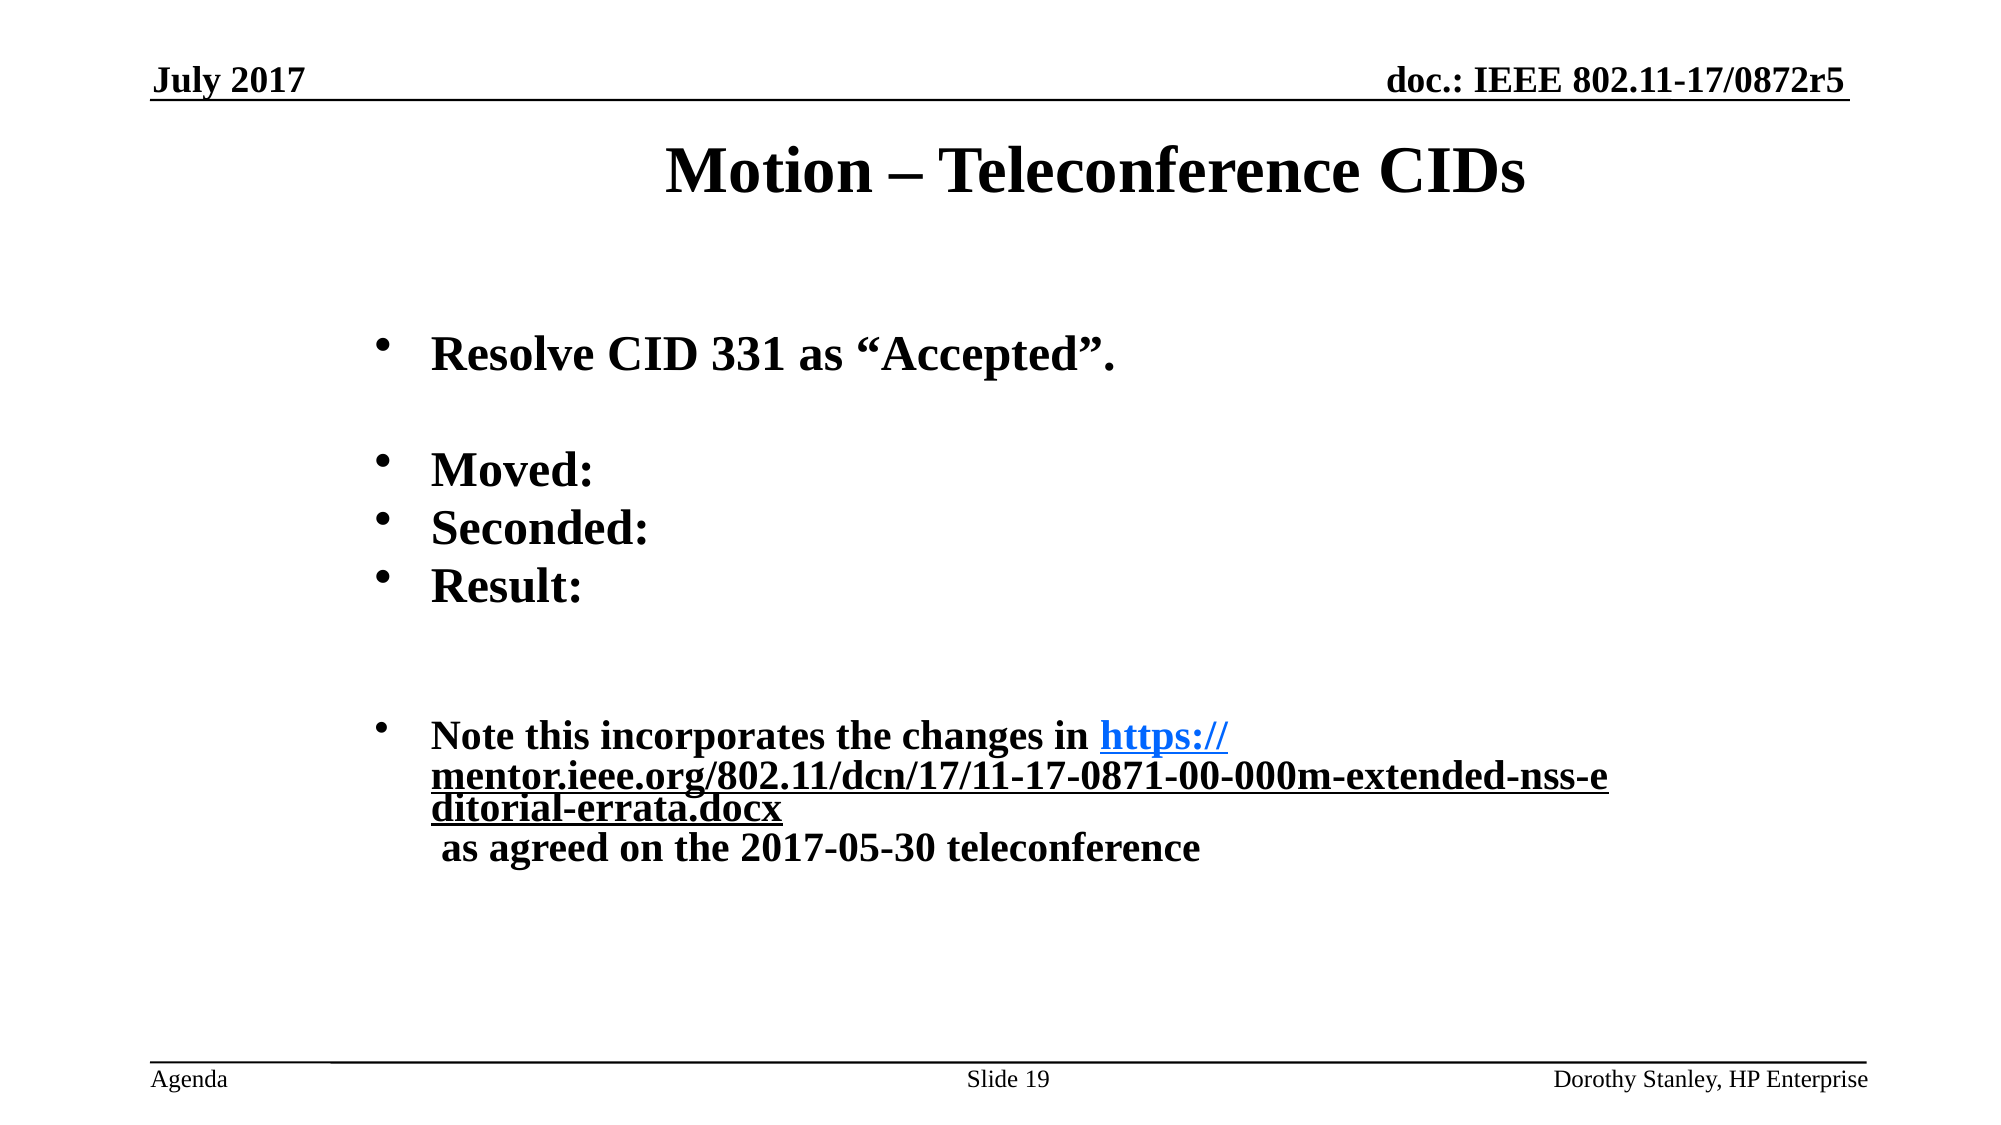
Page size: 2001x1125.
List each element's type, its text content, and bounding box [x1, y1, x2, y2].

footer Dorothy Stanley, HP Enterprise [1549, 1062, 1869, 1093]
slide_number Slide 19 [964, 1062, 1053, 1093]
text_box Resolve CID 331 as “Accepted”. Moved: Seconded: Result: Note this incorporates the changes in https://mentor.ieee.org/802.11/dcn/17/11-17-0871-00-000m-extended-nss-editorial-errata.docx as agreed on the 2017-05-30 teleconference [359, 324, 1635, 1025]
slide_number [152, 54, 567, 100]
text_box Motion – Teleconference CIDs [359, 77, 1835, 253]
